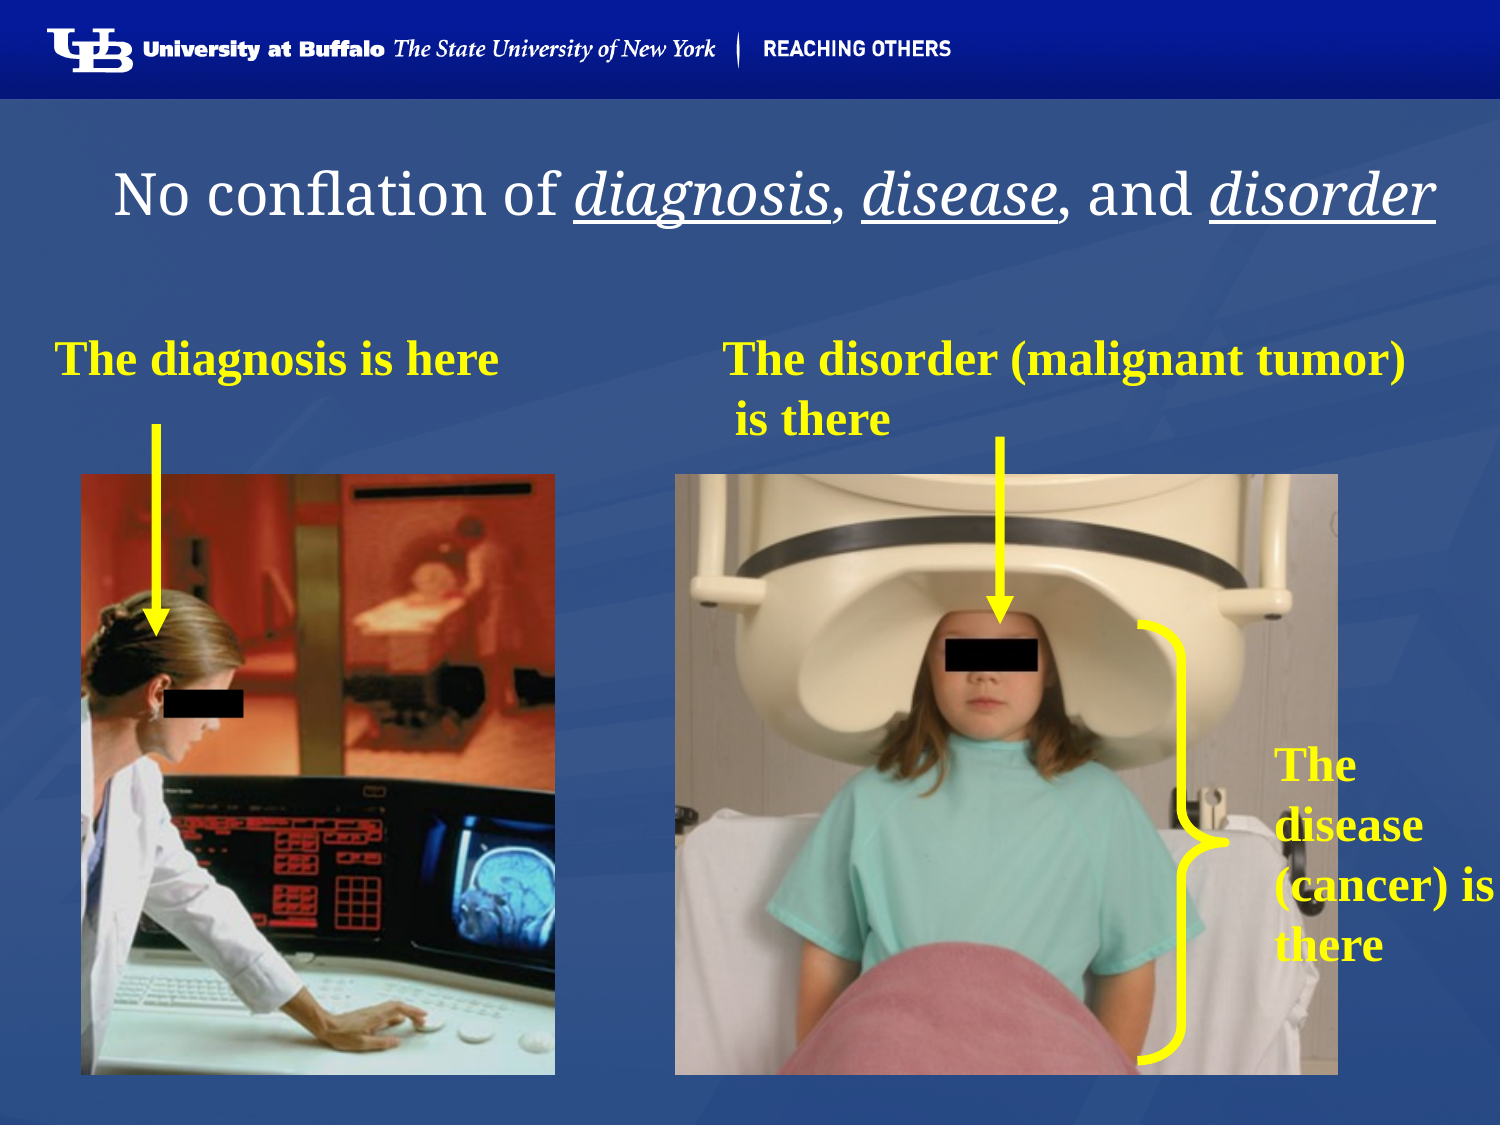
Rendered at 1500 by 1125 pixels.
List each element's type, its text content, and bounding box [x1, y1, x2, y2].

text_box The disease (cancer) is there [1341, 724, 1500, 979]
text_box The disorder (malignant tumor) is there [707, 317, 1422, 453]
picture [80, 473, 555, 1075]
text_box The diagnosis is here [39, 317, 515, 393]
picture [0, 0, 1500, 99]
text_box No conflation of diagnosis, disease, and disorder [62, 149, 1488, 275]
picture [674, 473, 1338, 1076]
